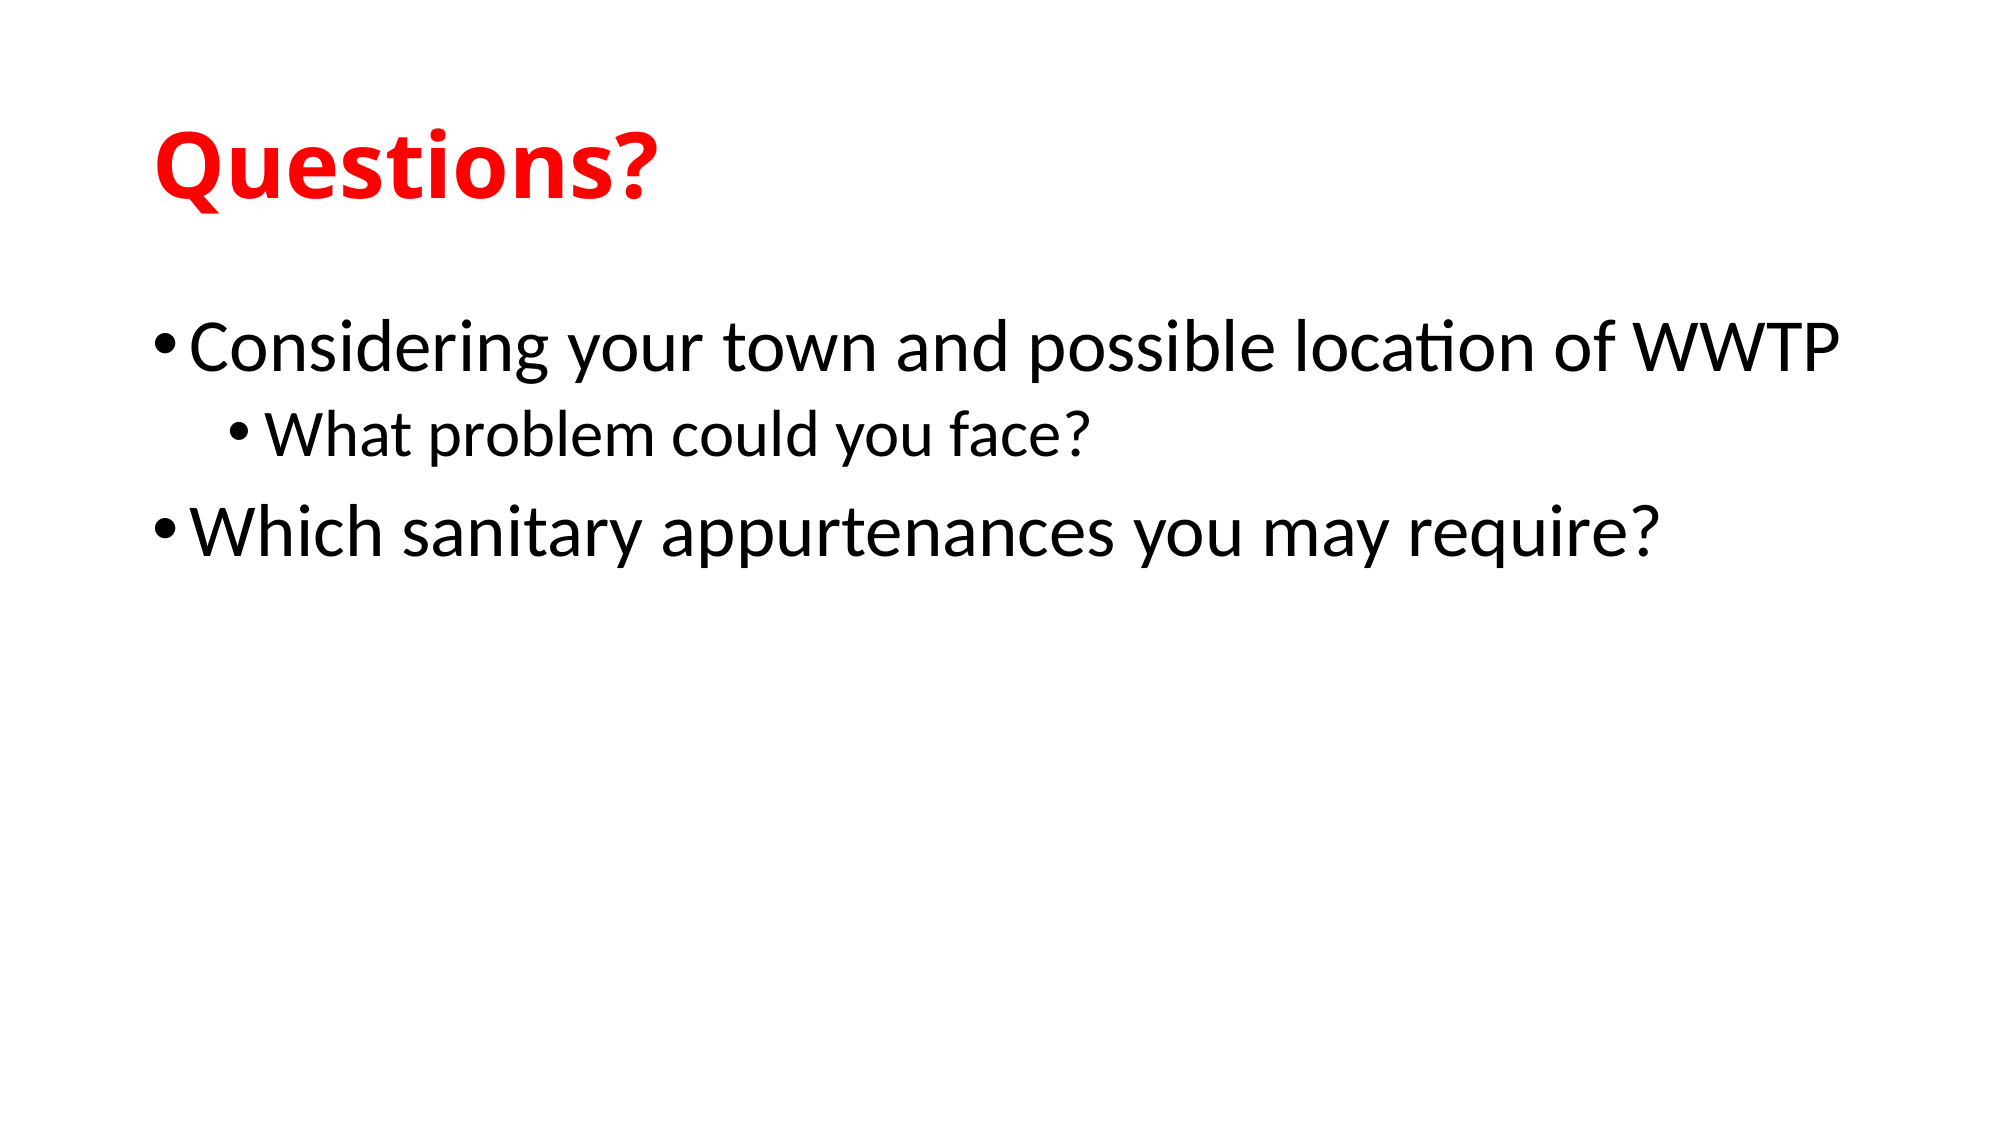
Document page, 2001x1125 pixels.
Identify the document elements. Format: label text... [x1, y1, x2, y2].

title Questions? [137, 59, 1863, 278]
list Considering your town and possible location of WWTP What problem could you face? Which sanitary appurtenances you may require? [137, 299, 1863, 1014]
